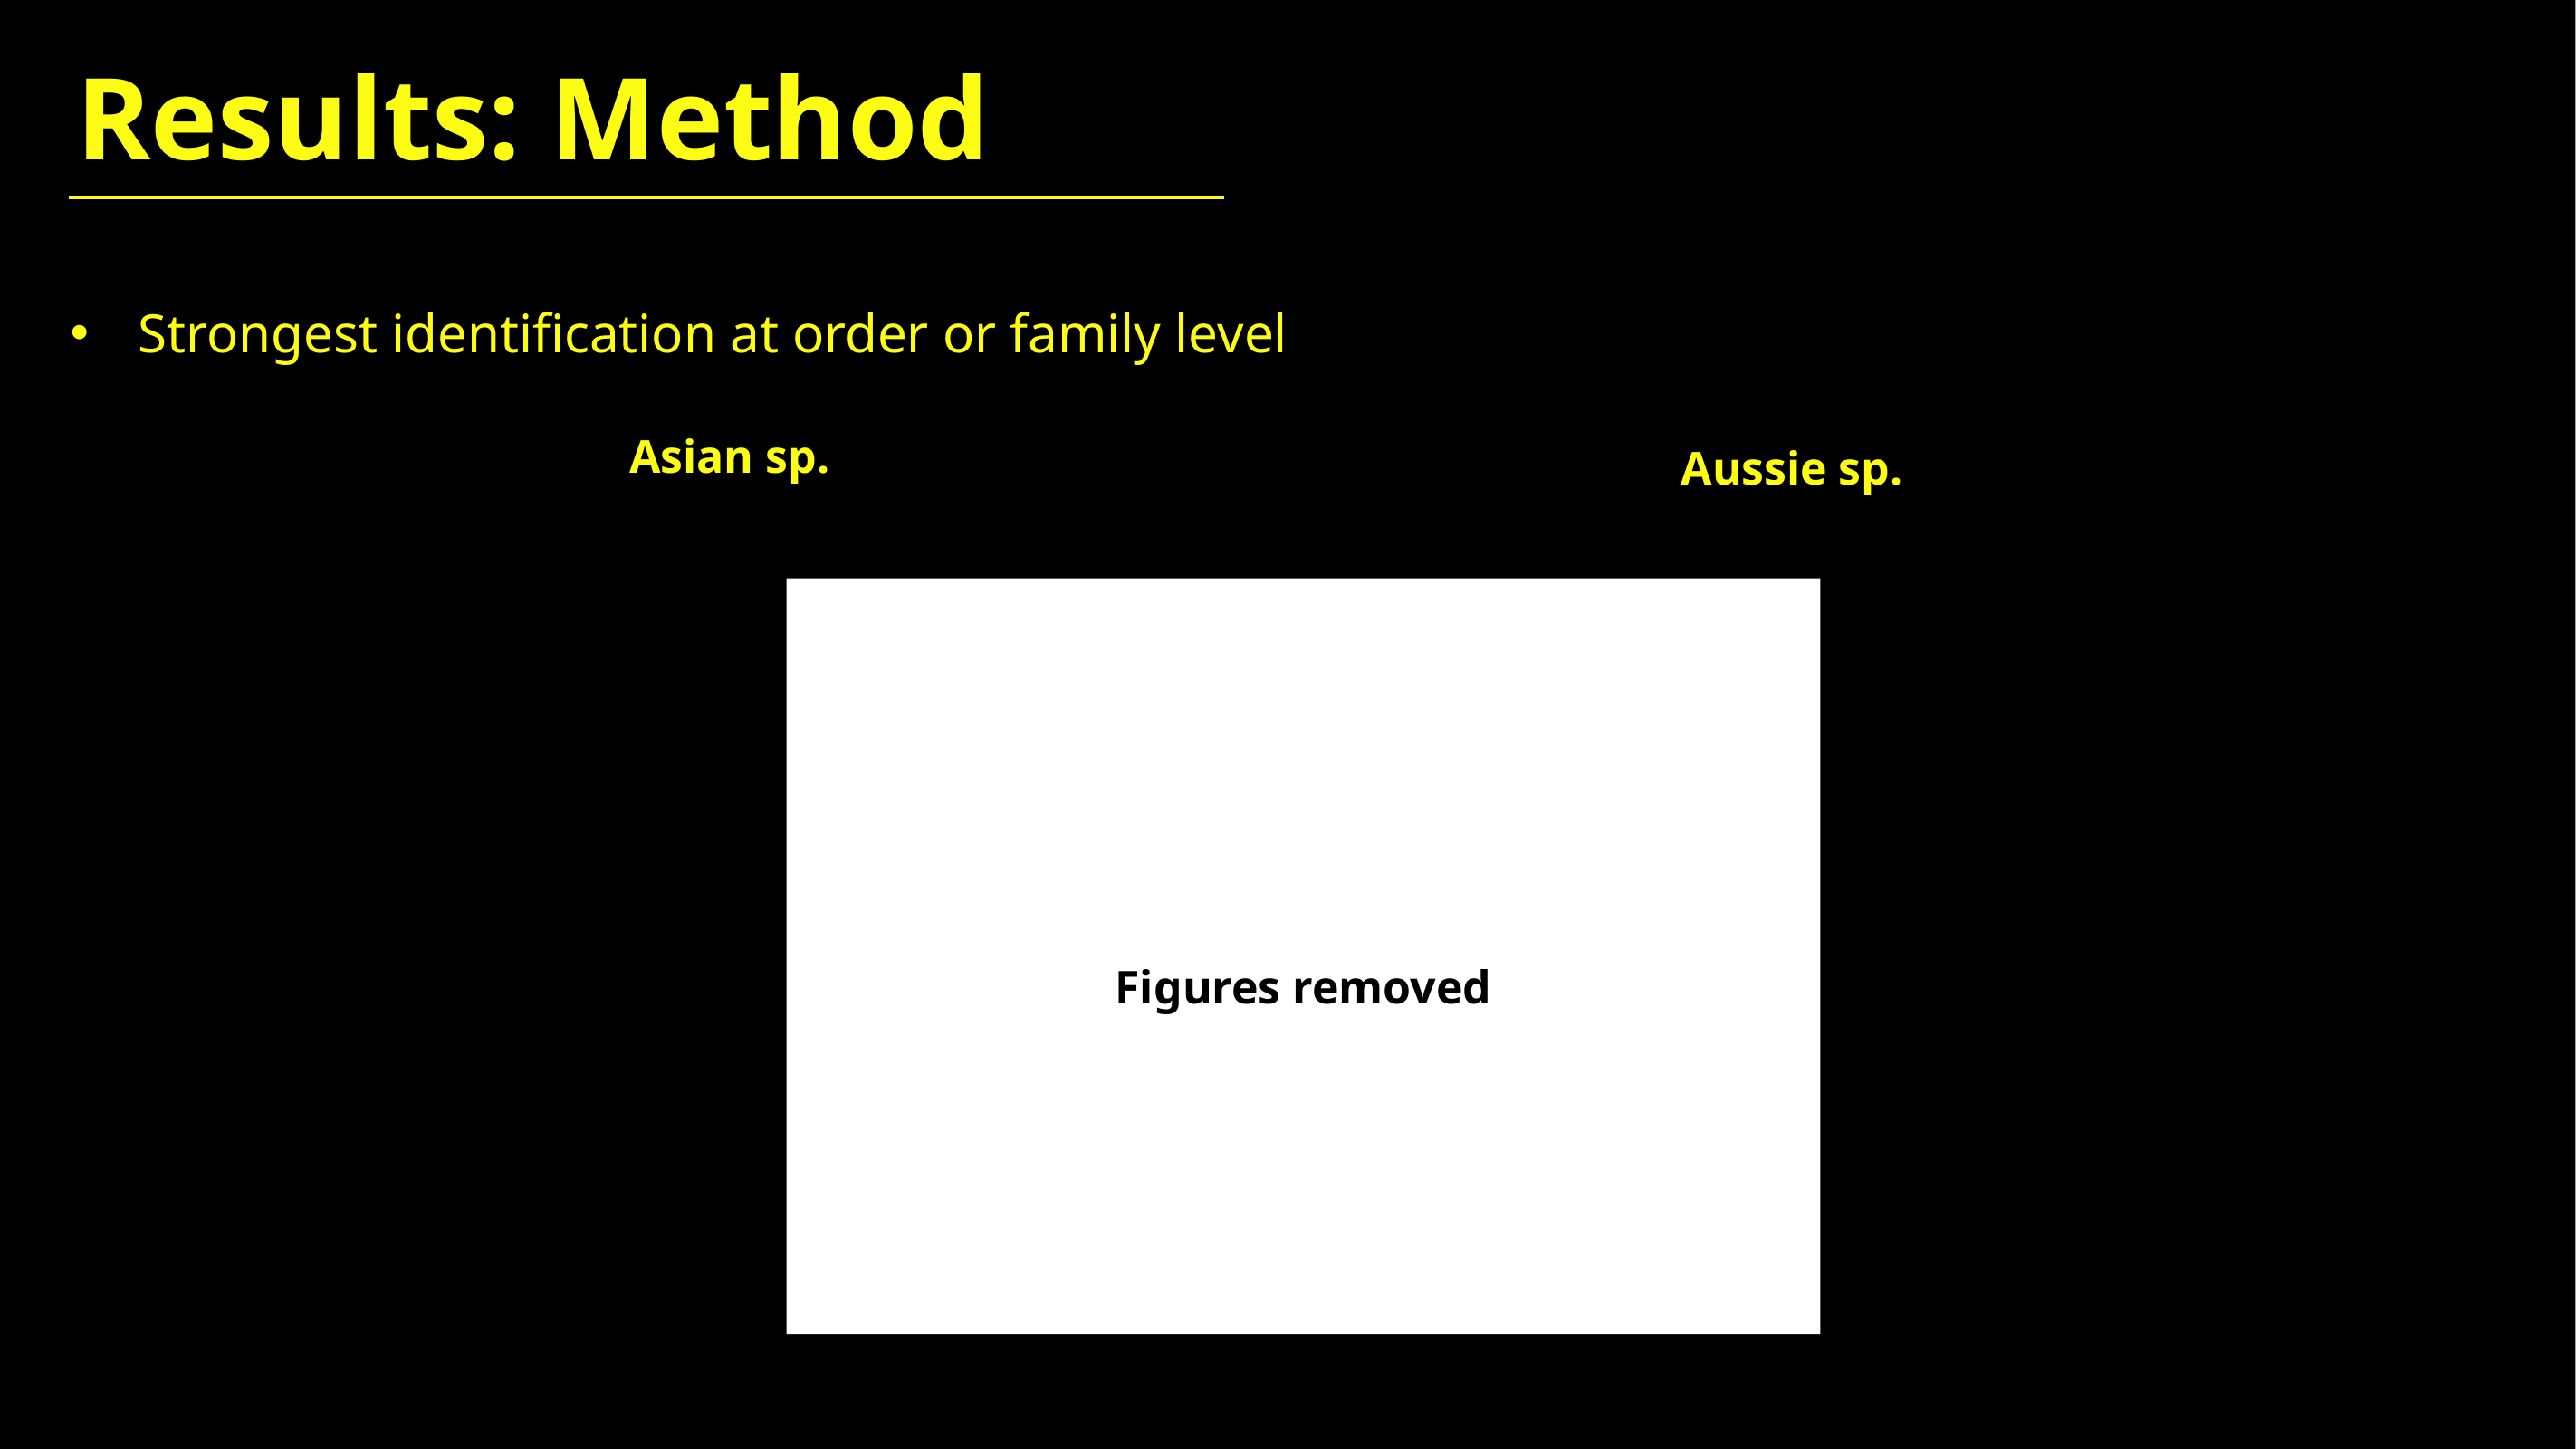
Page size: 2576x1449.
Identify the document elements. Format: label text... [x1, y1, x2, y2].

text_box [786, 578, 1821, 1335]
text_box Figures removed [1101, 952, 1506, 1021]
text_box Aussie sp. [1558, 432, 2025, 503]
text_box Results: Method [69, 38, 1014, 190]
text_box Strongest identification at order or family level [56, 261, 1854, 465]
text_box Asian sp. [495, 420, 963, 490]
